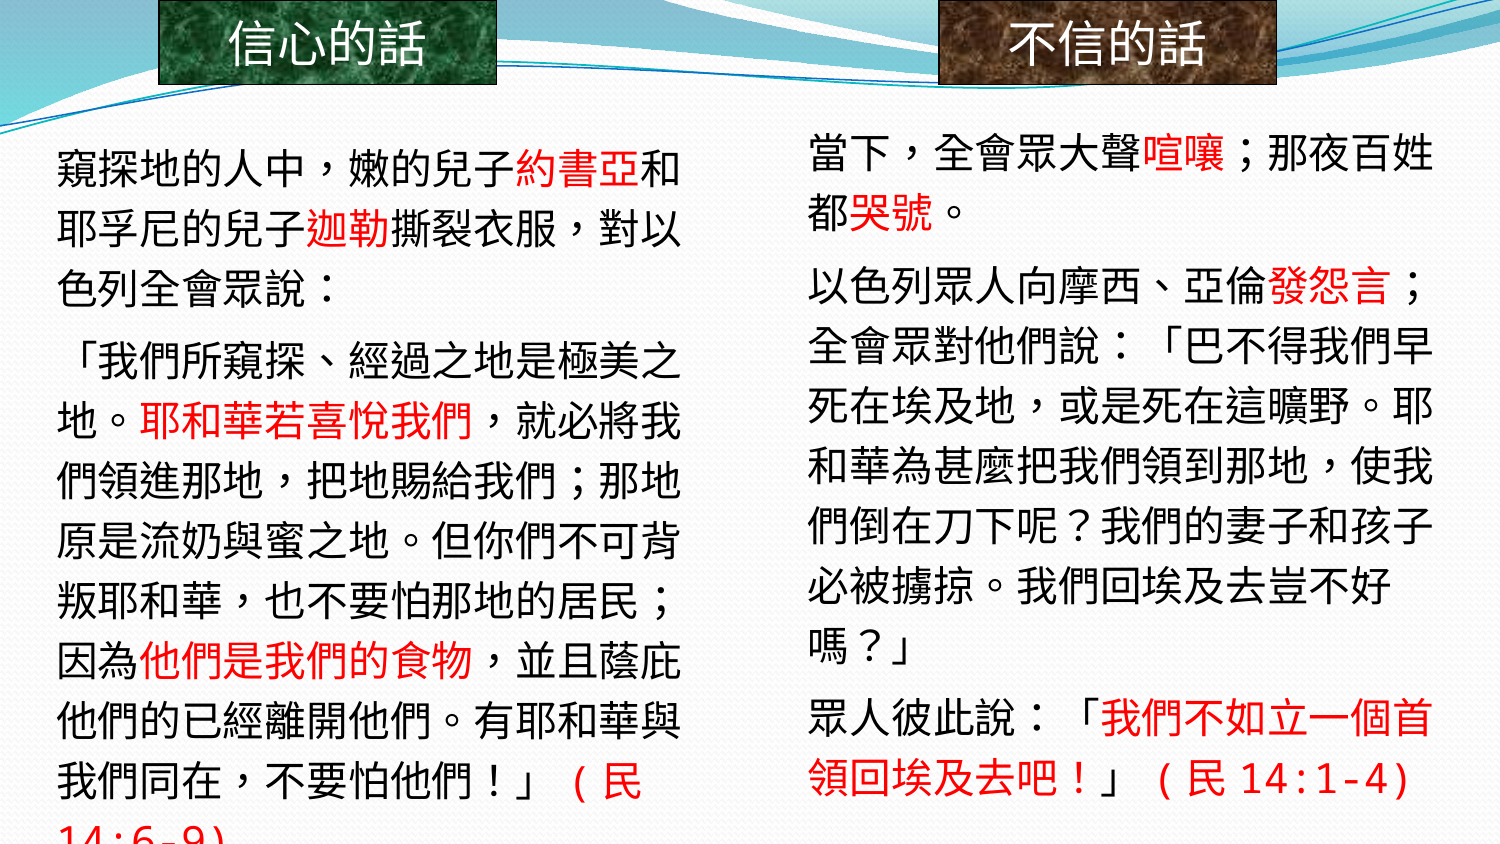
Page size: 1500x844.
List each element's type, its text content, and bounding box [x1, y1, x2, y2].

text_box 當下，全會眾大聲喧嚷；那夜百姓都哭號。 以色列眾人向摩西、亞倫發怨言；全會眾對他們說：「巴不得我們早死在埃及地，或是死在這曠野。耶和華為甚麼把我們領到那地，使我們倒在刀下呢？我們的妻子和孩子必被擄掠。我們回埃及去豈不好嗎？」 眾人彼此說：「我們不如立一個首領回埃及去吧！」(民14:1-4) [793, 109, 1459, 810]
text_box 信心的話 [159, 0, 497, 85]
text_box 窺探地的人中，嫩的兒子約書亞和耶孚尼的兒子迦勒撕裂衣服，對以色列全會眾說： 「我們所窺探、經過之地是極美之地。耶和華若喜悅我們，就必將我們領進那地，把地賜給我們；那地原是流奶與蜜之地。但你們不可背叛耶和華，也不要怕那地的居民；因為他們是我們的食物，並且蔭庇他們的已經離開他們。有耶和華與我們同在，不要怕他們！」(民14:6-9) [41, 125, 739, 844]
text_box 不信的話 [938, 0, 1277, 85]
